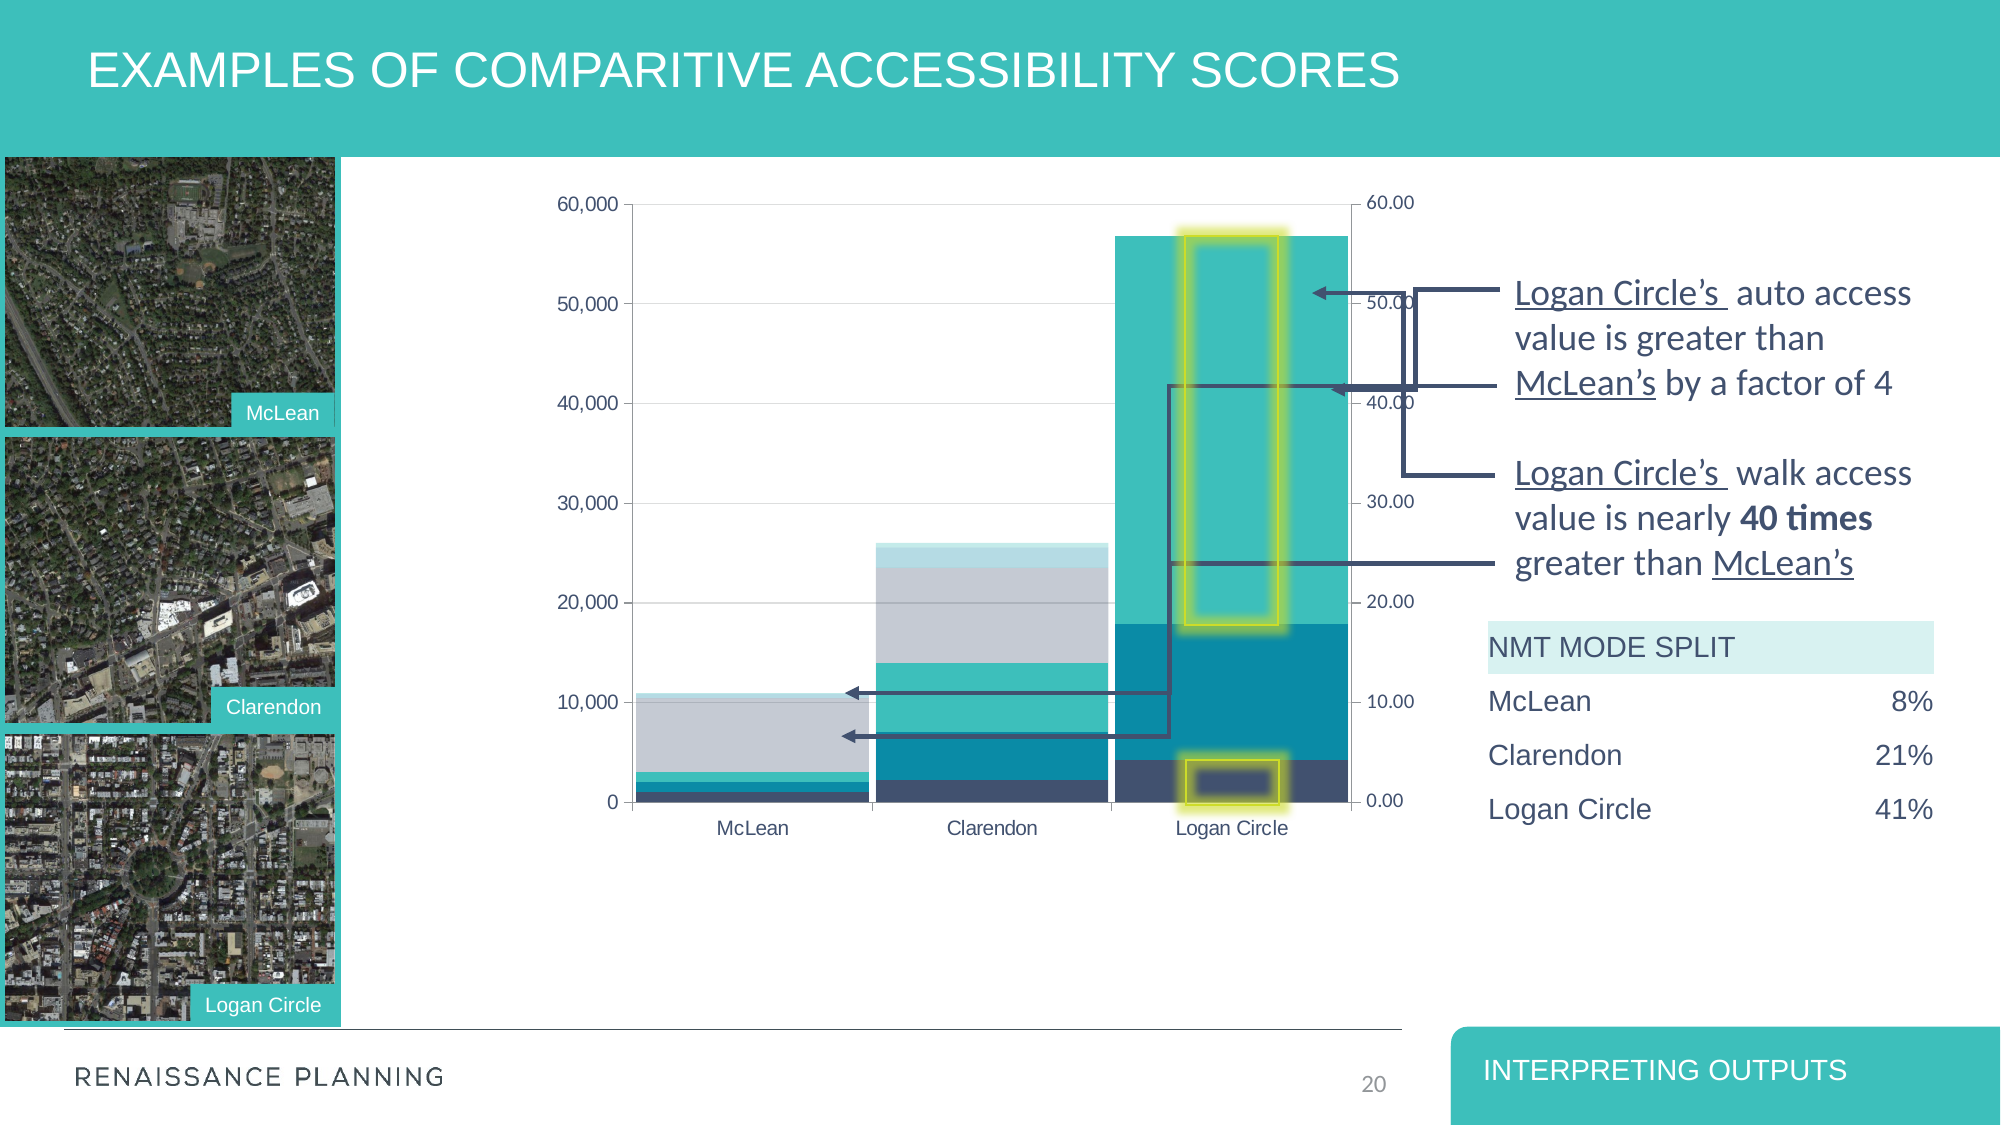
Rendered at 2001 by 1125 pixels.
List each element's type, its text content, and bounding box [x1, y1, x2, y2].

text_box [841, 386, 1497, 737]
text_box [1449, 1025, 2000, 1125]
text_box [5, 436, 338, 728]
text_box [5, 145, 336, 433]
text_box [1312, 293, 1495, 476]
table_cell 21% [1711, 728, 1934, 782]
picture [76, 1067, 442, 1086]
table_header NMT MODE SPLIT [1497, 621, 1934, 674]
table_cell 41% [1711, 782, 1934, 836]
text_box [5, 733, 338, 1025]
text_box [0, 0, 2000, 158]
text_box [1331, 289, 1500, 390]
table_cell McLean [1497, 674, 1711, 728]
text_box Logan Circle’s auto access value is greater than McLean’s by a factor of 4 Logan Circle’s walk access value is nearly 40 times greater than McLean’s [1500, 260, 1961, 591]
table_cell Clarendon [1488, 728, 1711, 782]
table_cell Logan Circle [1488, 782, 1711, 836]
chart [509, 163, 1428, 1116]
table_cell 8% [1711, 674, 1934, 728]
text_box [844, 563, 1495, 694]
title EXAMPLES OF COMPARITIVE ACCESSIBILITY SCORES [72, 36, 1798, 146]
text_box INTERPRETING OUTPUTS [1468, 1044, 1983, 1094]
